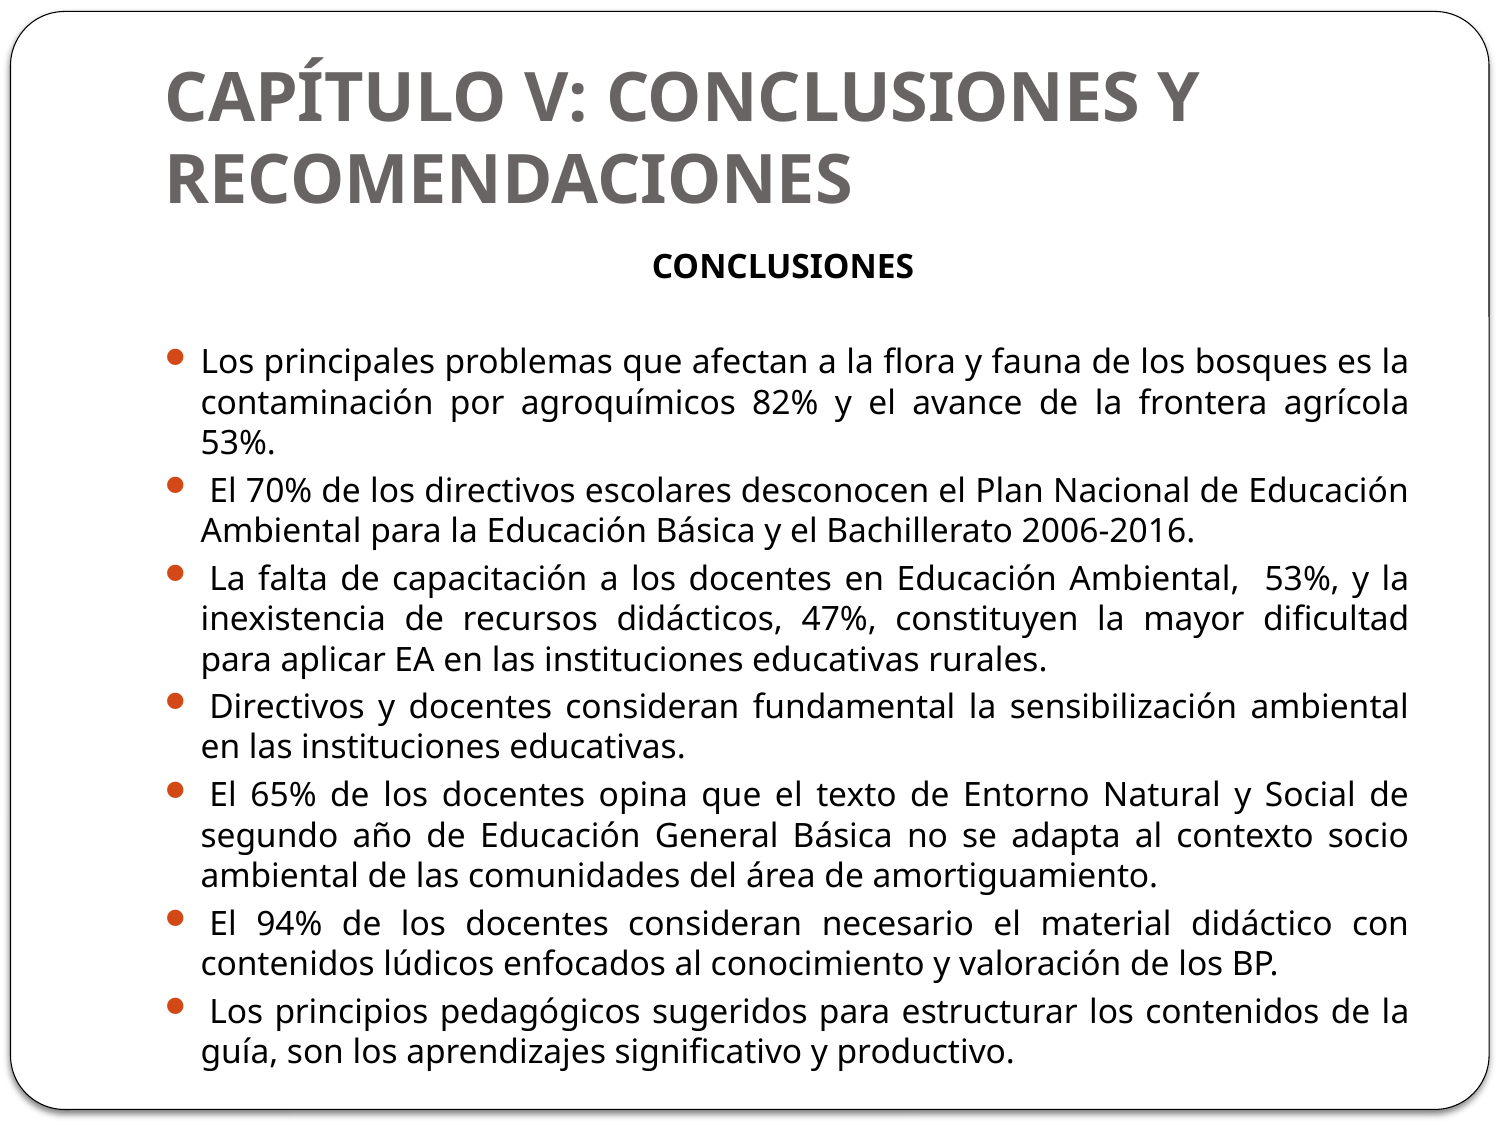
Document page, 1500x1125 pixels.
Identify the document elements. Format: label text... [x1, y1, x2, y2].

title CAPÍTULO V: CONCLUSIONES Y RECOMENDACIONES [150, 45, 1425, 233]
list CONCLUSIONES Los principales problemas que afectan a la flora y fauna de los bosques es la contaminación por agroquímicos 82% y el avance de la frontera agrícola 53%. El 70% de los directivos escolares desconocen el Plan Nacional de Educación Ambiental para la Educación Básica y el Bachillerato 2006-2016. La falta de capacitación a los docentes en Educación Ambiental, 53%, y la inexistencia de recursos didácticos, 47%, constituyen la mayor dificultad para aplicar EA en las instituciones educativas rurales. Directivos y docentes consideran fundamental la sensibilización ambiental en las instituciones educativas. El 65% de los docentes opina que el texto de Entorno Natural y Social de segundo año de Educación General Básica no se adapta al contexto socio ambiental de las comunidades del área de amortiguamiento. El 94% de los docentes consideran necesario el material didáctico con contenidos lúdicos enfocados al conocimiento y valoración de los BP. Los principios pedagógicos sugeridos para estructurar los contenidos de la guía, son los aprendizajes significativo y productivo. [150, 237, 1425, 1079]
